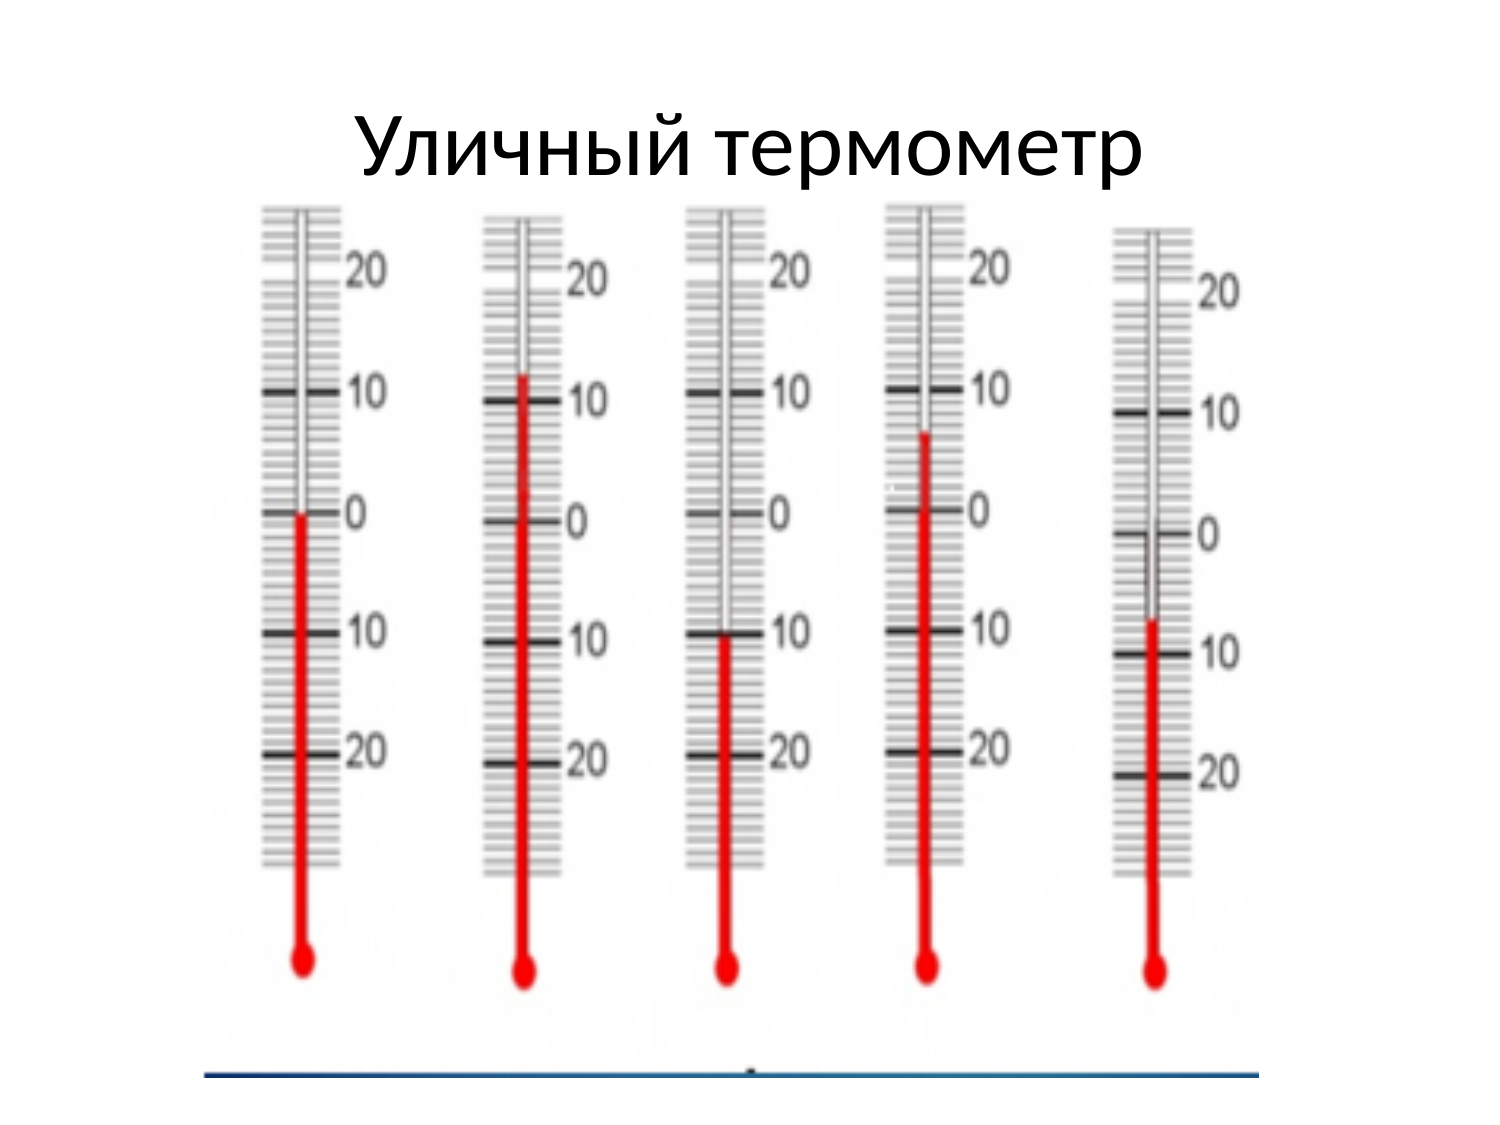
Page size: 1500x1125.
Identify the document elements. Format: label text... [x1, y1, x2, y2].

title Уличный термометр [75, 45, 1425, 233]
picture [198, 198, 1259, 1079]
